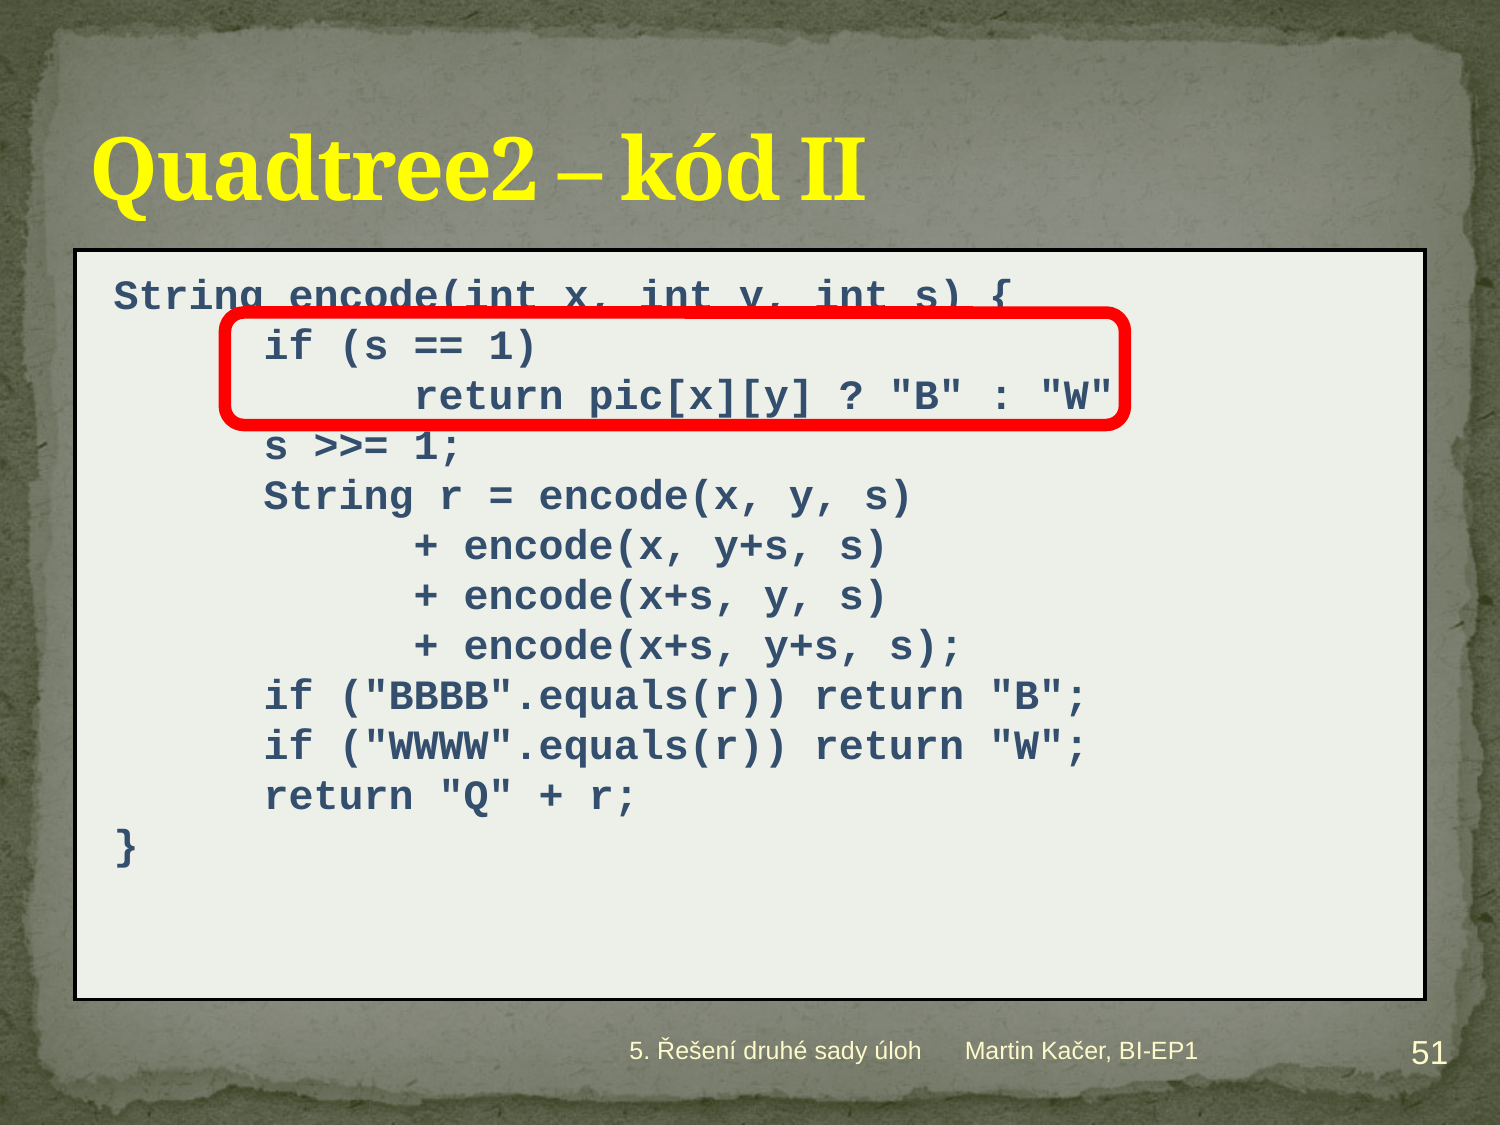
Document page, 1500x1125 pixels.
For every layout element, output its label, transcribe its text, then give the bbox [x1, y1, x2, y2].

title Quadtree2 – kód II [74, 24, 1425, 225]
footer 5. Řešení druhé sady úloh [350, 1017, 938, 1081]
slide_number 51 [1379, 1014, 1480, 1089]
slide_number Martin Kačer, BI-EP1 [950, 1017, 1375, 1081]
list String encode(int x, int y, int s) { if (s == 1) return pic[x][y] ? "B" : "W"; s >>= 1; String r = encode(x, y, s) + encode(x, y+s, s) + encode(x+s, y, s) + encode(x+s, y+s, s); if ("BBBB".equals(r)) return "B"; if ("WWWW".equals(r)) return "W"; return "Q" + r; } [73, 248, 1427, 1001]
text_box [221, 309, 1129, 429]
